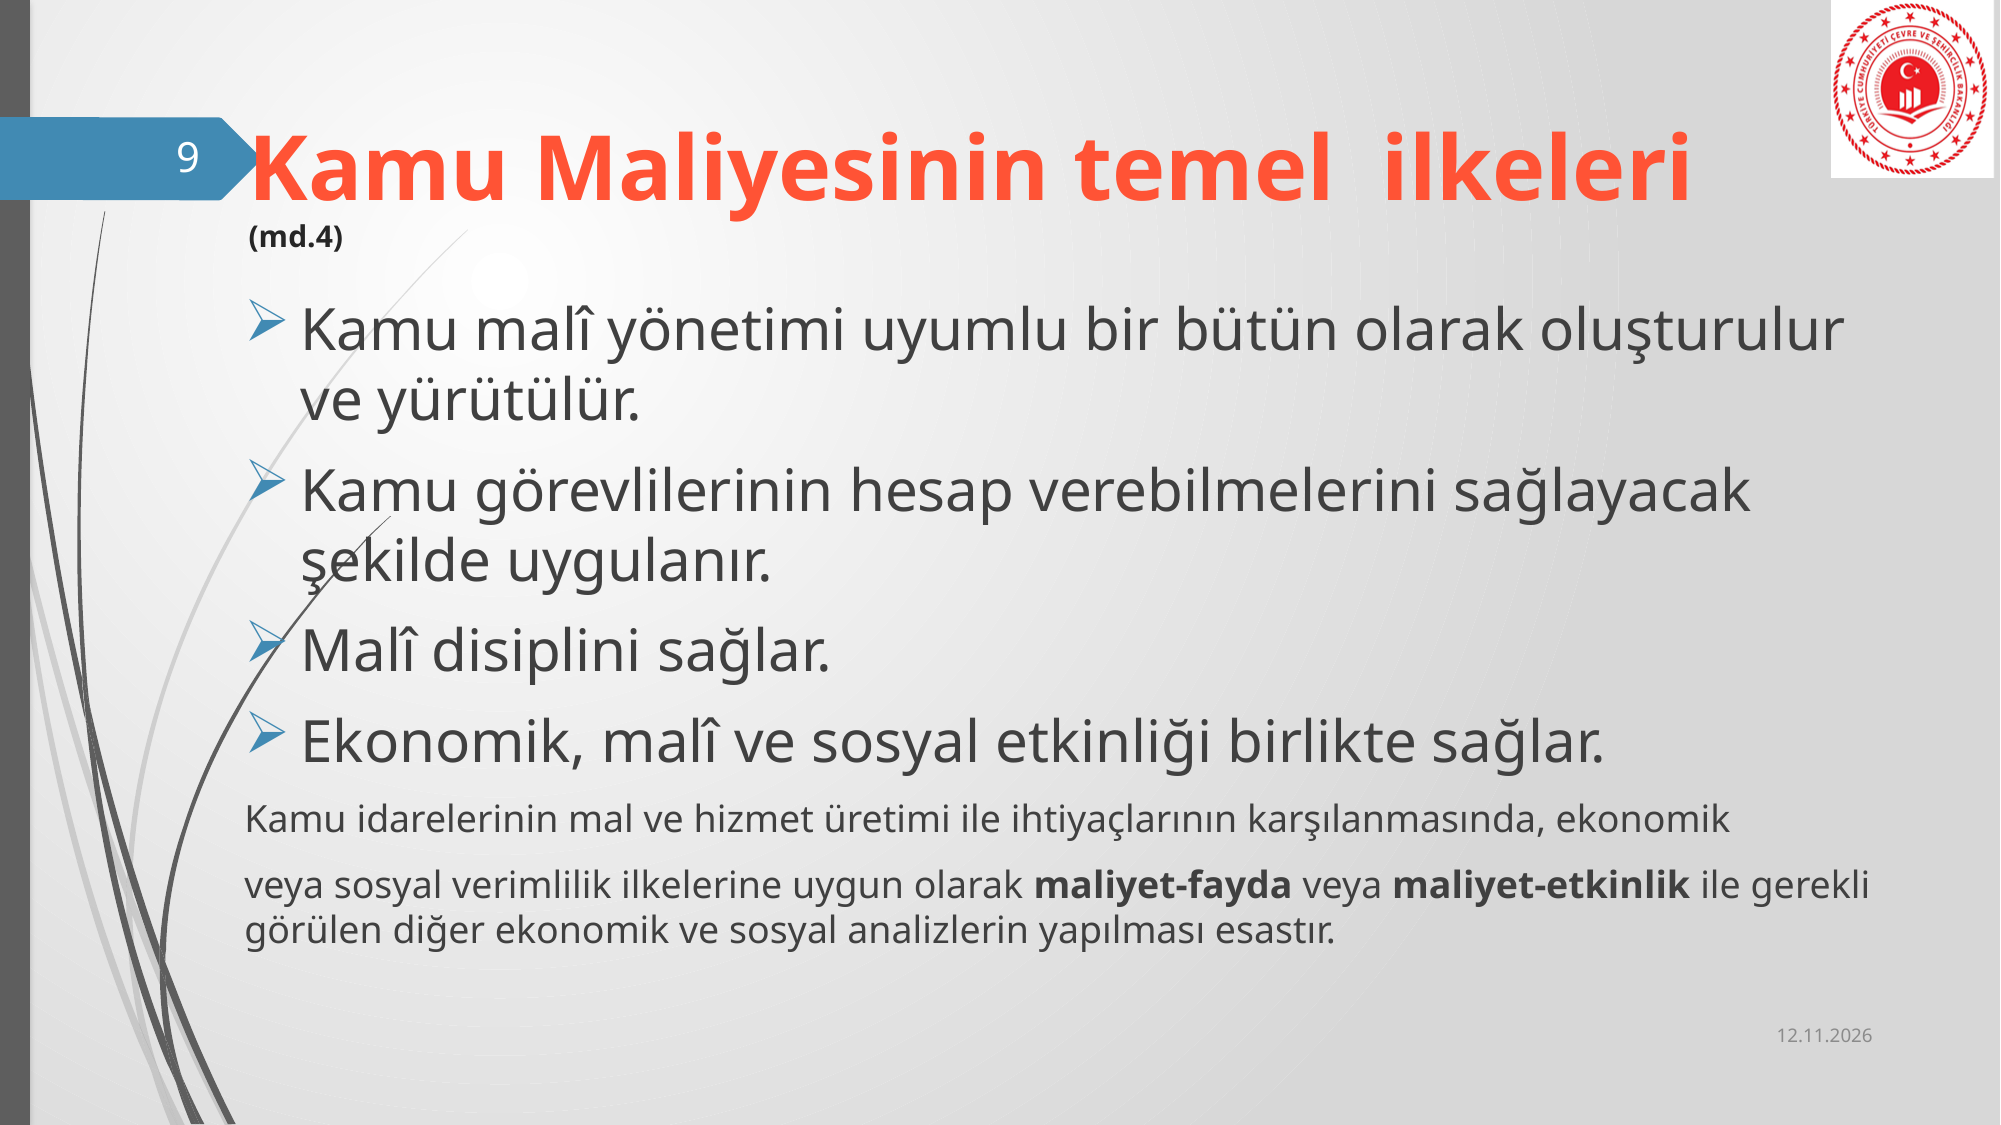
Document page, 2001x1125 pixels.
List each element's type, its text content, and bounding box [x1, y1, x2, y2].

slide_number 9 [87, 129, 216, 190]
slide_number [1699, 1005, 1888, 1067]
picture [1830, 0, 2000, 179]
list Kamu malî yönetimi uyumlu bir bütün olarak oluşturulur ve yürütülür. Kamu görevlilerinin hesap verebilmelerini sağlayacak şekilde uygulanır. Malî disiplini sağlar. Ekonomik, malî ve sosyal etkinliği birlikte sağlar. Kamu idarelerinin mal ve hizmet üretimi ile ihtiyaçlarının karşılanmasında, ekonomik veya sosyal verimlilik ilkelerine uygun olarak maliyet-fayda veya maliyet-etkinlik ile gerekli görülen diğer ekonomik ve sosyal analizlerin yapılması esastır. [229, 285, 1888, 970]
title Kamu Maliyesinin temel ilkeleri (md.4) [233, 102, 1888, 285]
